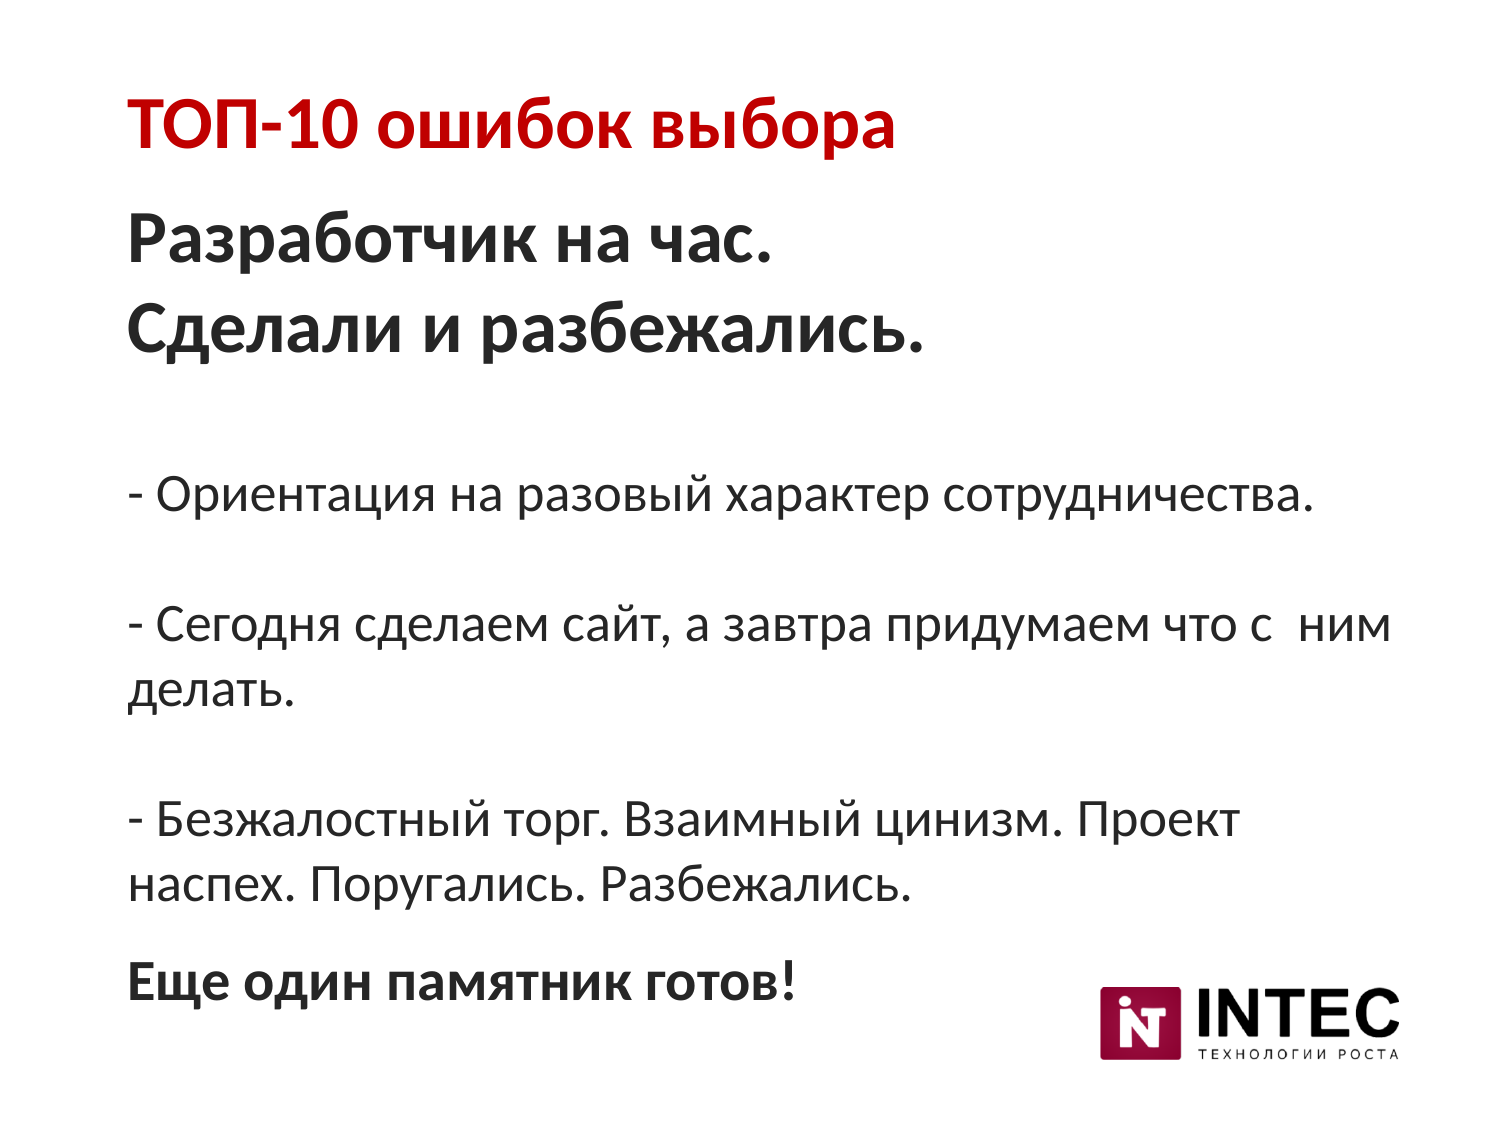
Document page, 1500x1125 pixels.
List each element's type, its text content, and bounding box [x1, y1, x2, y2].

picture [1099, 987, 1400, 1061]
text_box ТОП-10 ошибок выбора [110, 85, 1290, 152]
text_box Разработчик на час. Сделали и разбежались. - Ориентация на разовый характер сотрудничества. - Сегодня сделаем сайт, а завтра придумаем что с ним делать. - Безжалостный торг. Взаимный цинизм. Проект наспех. Поругались. Разбежались. Еще один памятник готов! [110, 198, 1440, 1002]
